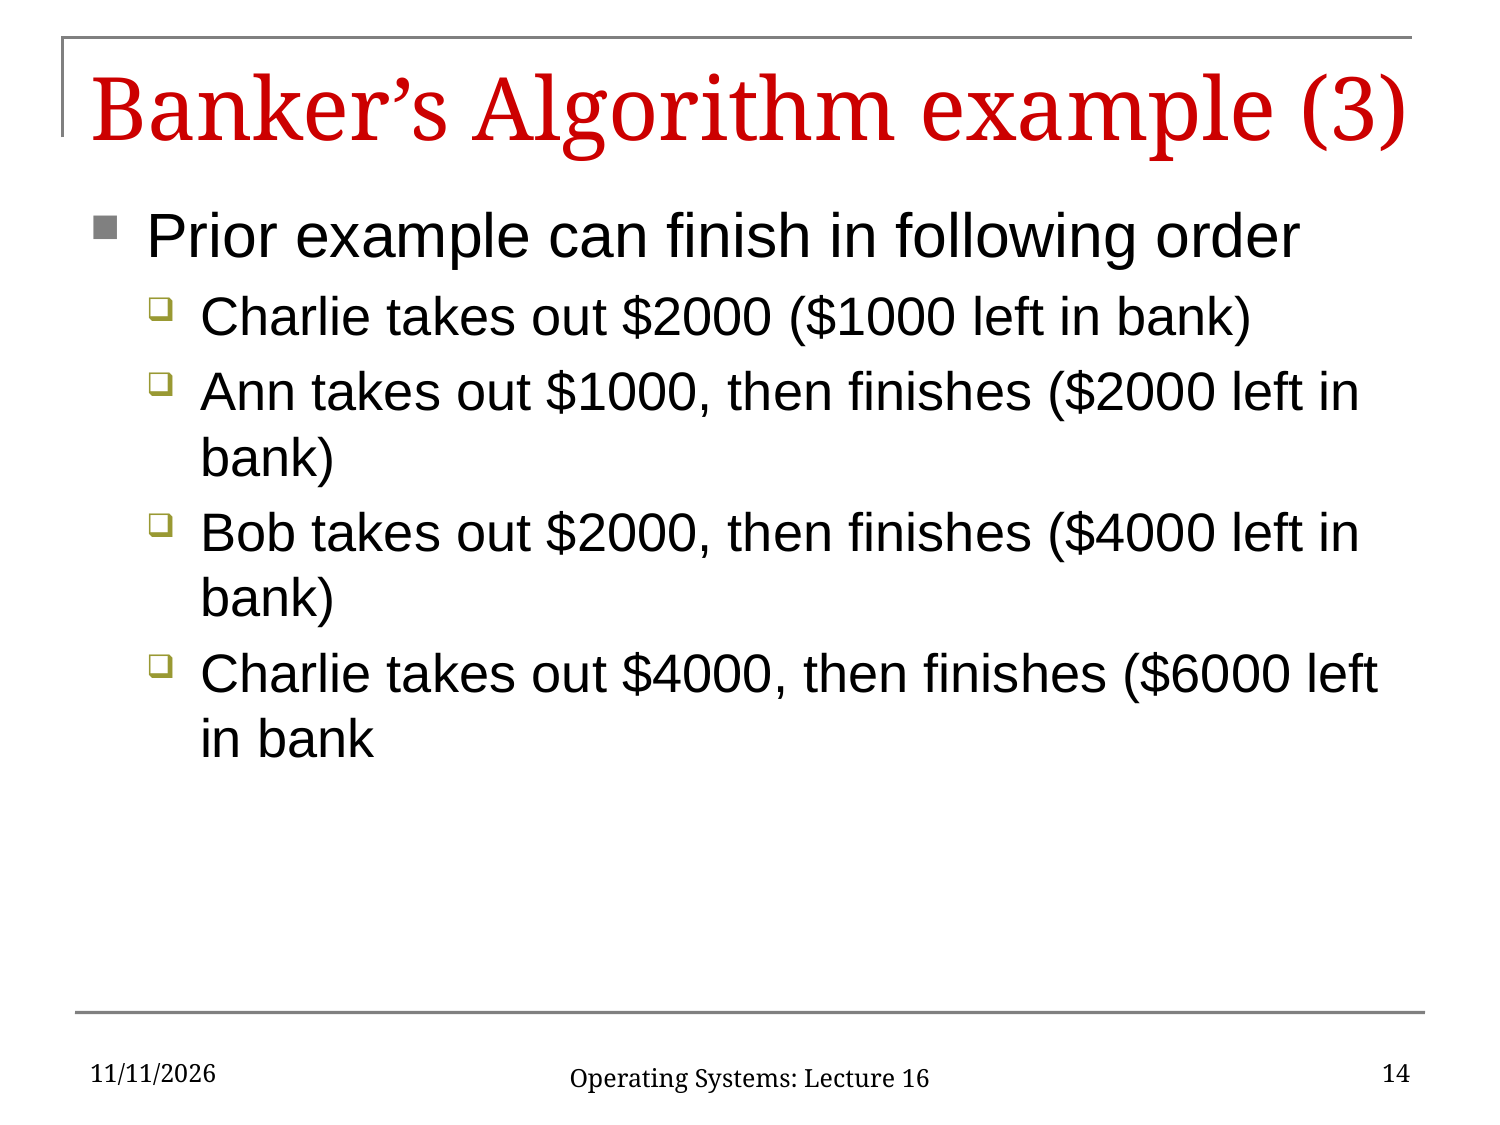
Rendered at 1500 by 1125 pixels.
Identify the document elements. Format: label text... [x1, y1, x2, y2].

list Prior example can finish in following order Charlie takes out $2000 ($1000 left in bank) Ann takes out $1000, then finishes ($2000 left in bank) Bob takes out $2000, then finishes ($4000 left in bank) Charlie takes out $4000, then finishes ($6000 left in bank [75, 187, 1425, 1006]
footer Operating Systems: Lecture 16 [512, 1024, 988, 1101]
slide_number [74, 1023, 426, 1100]
title Banker’s Algorithm example (3) [75, 45, 1425, 163]
slide_number 14 [1074, 1023, 1426, 1100]
